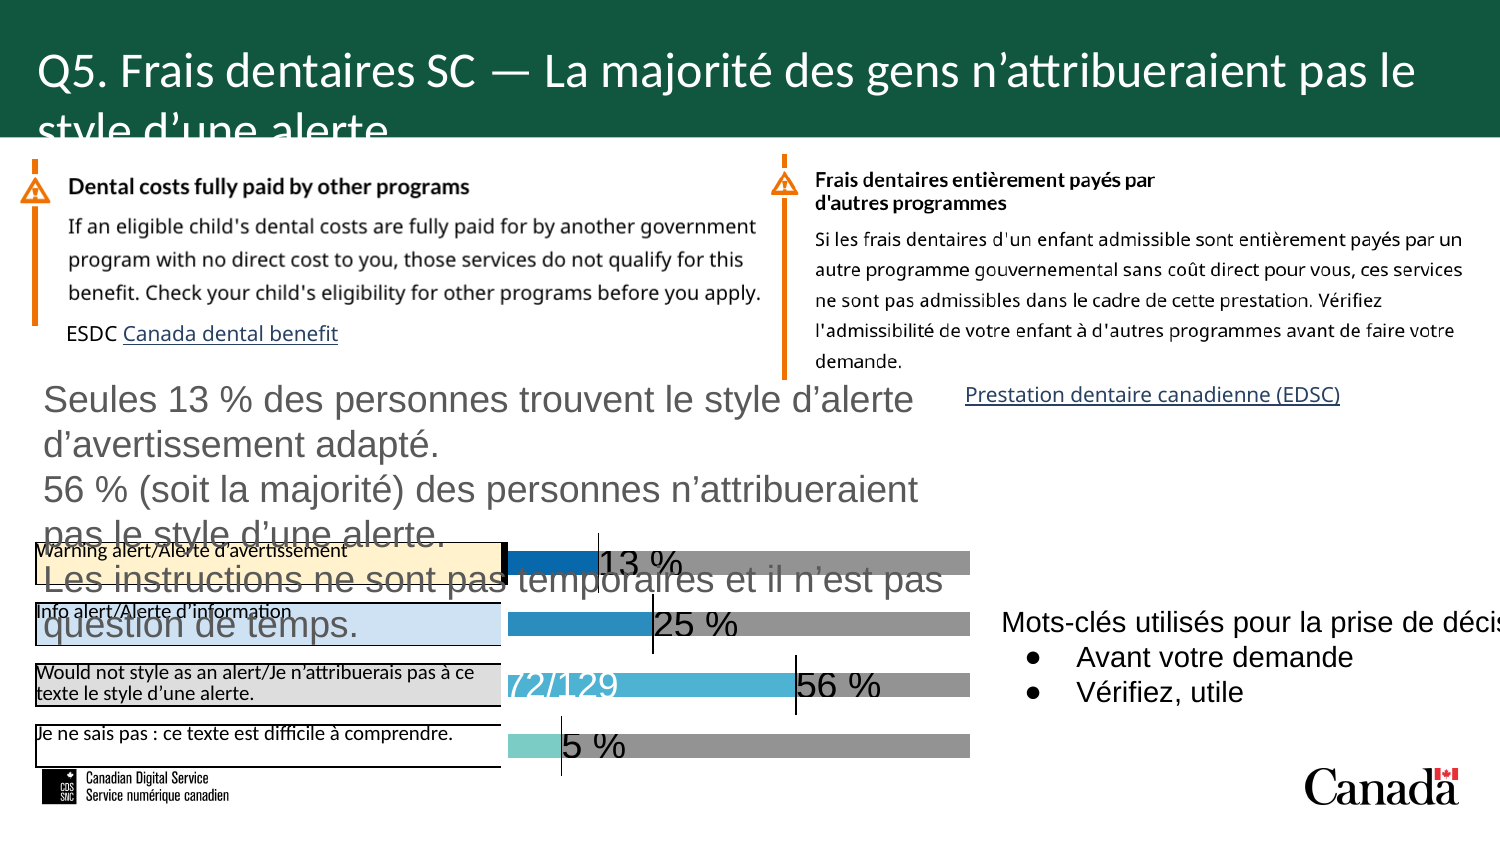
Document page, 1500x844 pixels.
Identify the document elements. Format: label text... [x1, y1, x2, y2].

table_header 72/129 [508, 673, 795, 697]
picture [8, 140, 1476, 380]
picture [41, 768, 234, 805]
picture [1301, 768, 1459, 805]
text_box ESDC Canada dental benefit [51, 335, 544, 364]
table_header Would not style as an alert/Je n’attribuerais pas à ce texte le style d’une alerte. [37, 665, 501, 705]
table_header 13 % [966, 551, 970, 575]
table_header Je ne sais pas : ce texte est difficile à comprendre. [37, 726, 501, 766]
table_header [508, 734, 561, 758]
text_box Seules 13 % des personnes trouvent le style d’alerte d’avertissement adapté. 56 % (soit la majorité) des personnes n’attribueraient pas le style d’une alerte. Les instructions ne sont pas temporaires et il n’est pas question de temps. [28, 359, 966, 660]
table_header 56 % [797, 673, 970, 697]
title Q5. Frais dentaires SC — La majorité des gens n’attribueraient pas le style d’une alerte [37, 37, 1463, 128]
table_header 5 % [562, 734, 970, 758]
text_box Prestation dentaire canadienne (EDSC) [950, 388, 1443, 425]
text_box Mots-clés utilisés pour la prise de décision : Avant votre demande Vérifiez, utile [986, 588, 1500, 724]
table_header 25 % [966, 612, 970, 636]
